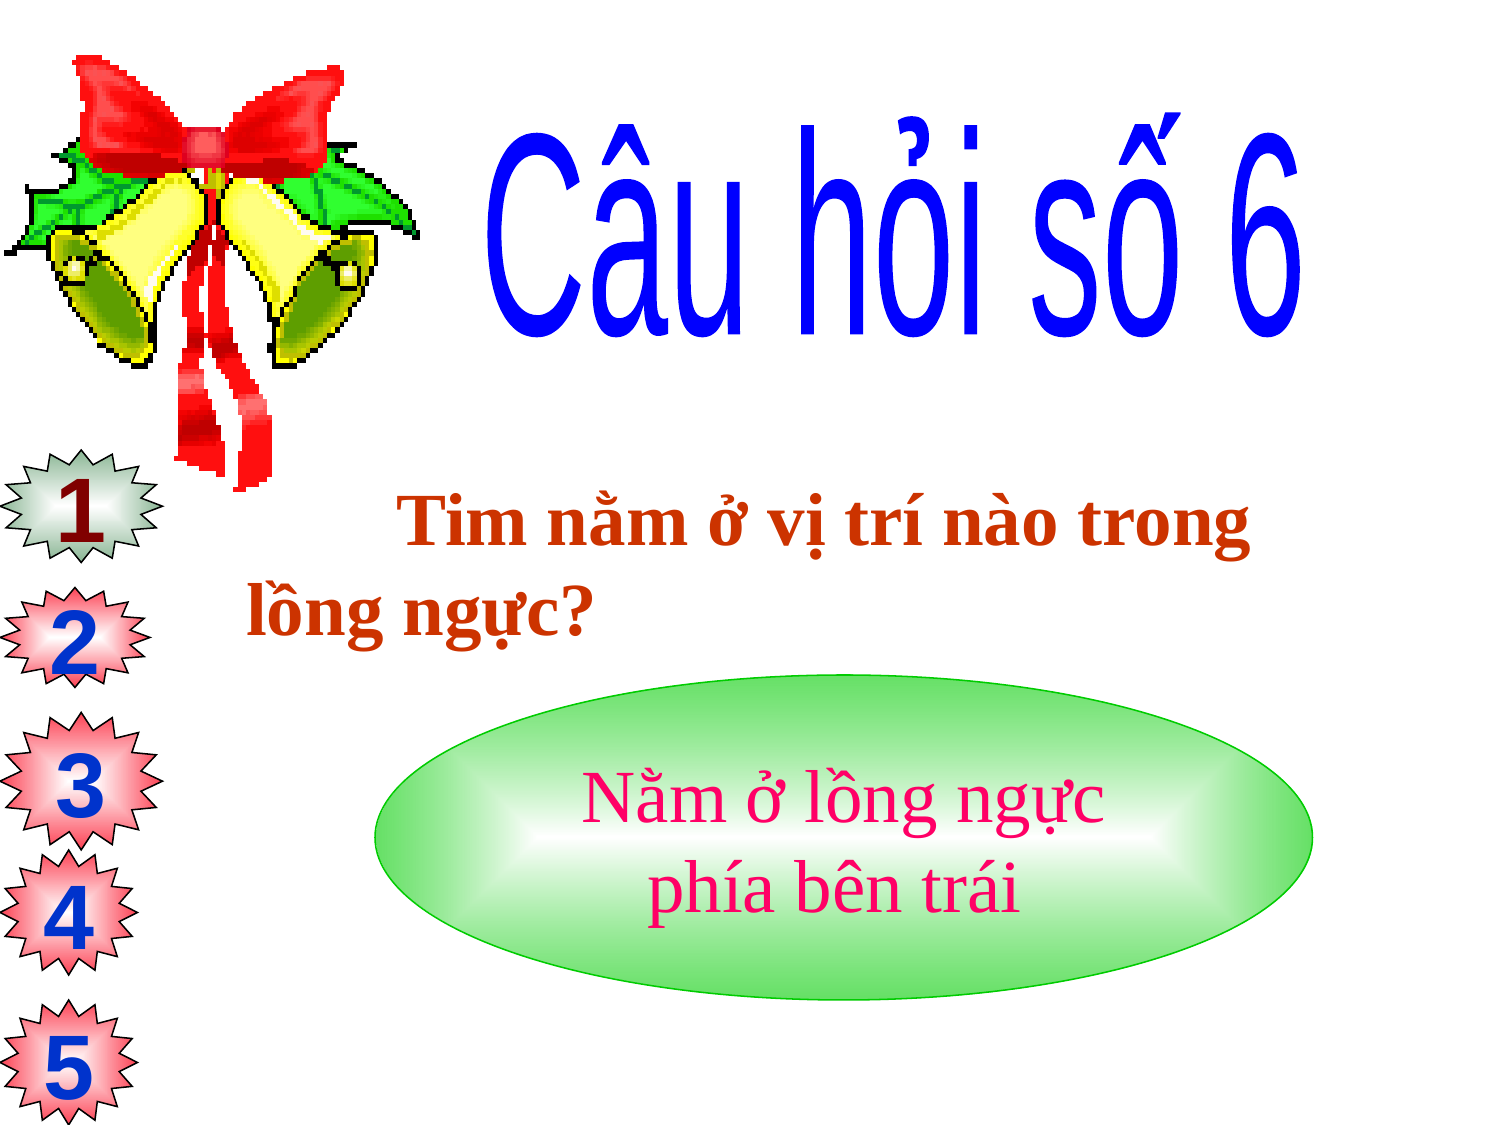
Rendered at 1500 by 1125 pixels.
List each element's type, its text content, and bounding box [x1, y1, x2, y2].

text_box 4 [0, 849, 138, 976]
picture [0, 0, 426, 513]
text_box 1 [6, 521, 157, 563]
text_box 5 [0, 999, 138, 1125]
text_box 3 [0, 712, 163, 850]
list Tim nằm ở vị trí nào trong lồng ngực? [174, 462, 1413, 788]
text_box 2 [0, 587, 150, 688]
text_box Nằm ở lồng ngực phía bên trái [375, 675, 1313, 1000]
